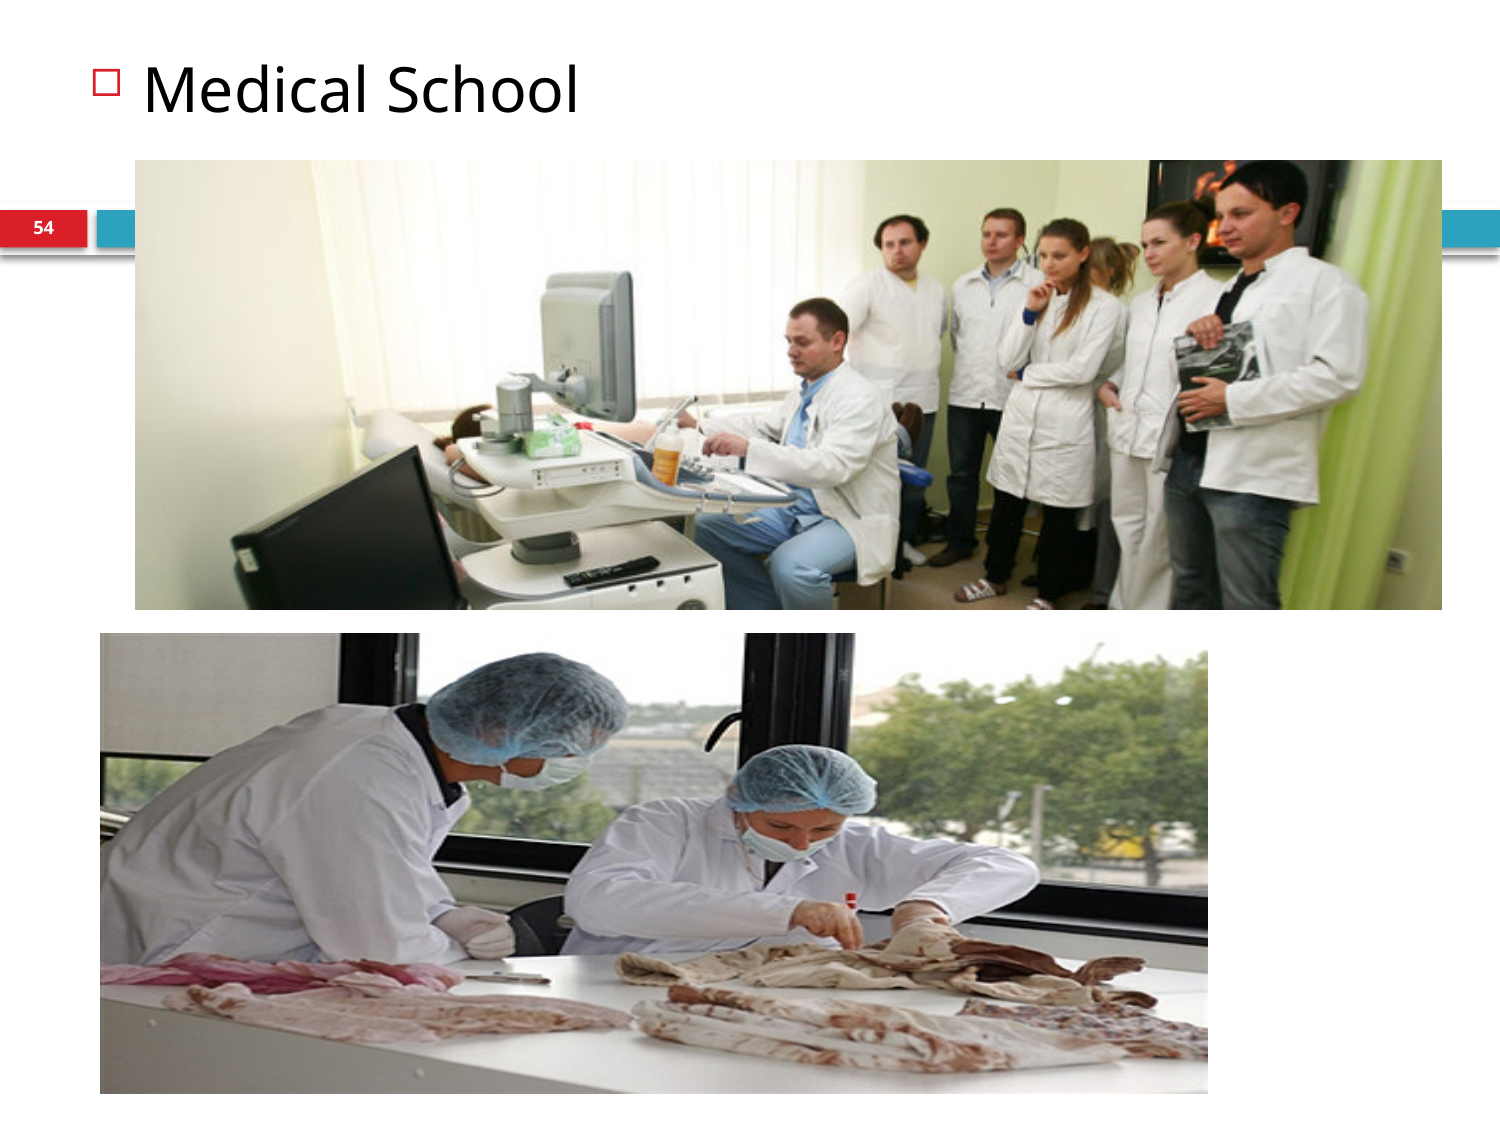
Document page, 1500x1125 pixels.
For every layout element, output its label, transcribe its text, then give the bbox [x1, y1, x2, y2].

slide_number 54 [0, 208, 88, 249]
list Medical School [75, 42, 1425, 1005]
picture [135, 160, 1442, 611]
picture [100, 633, 1208, 1095]
